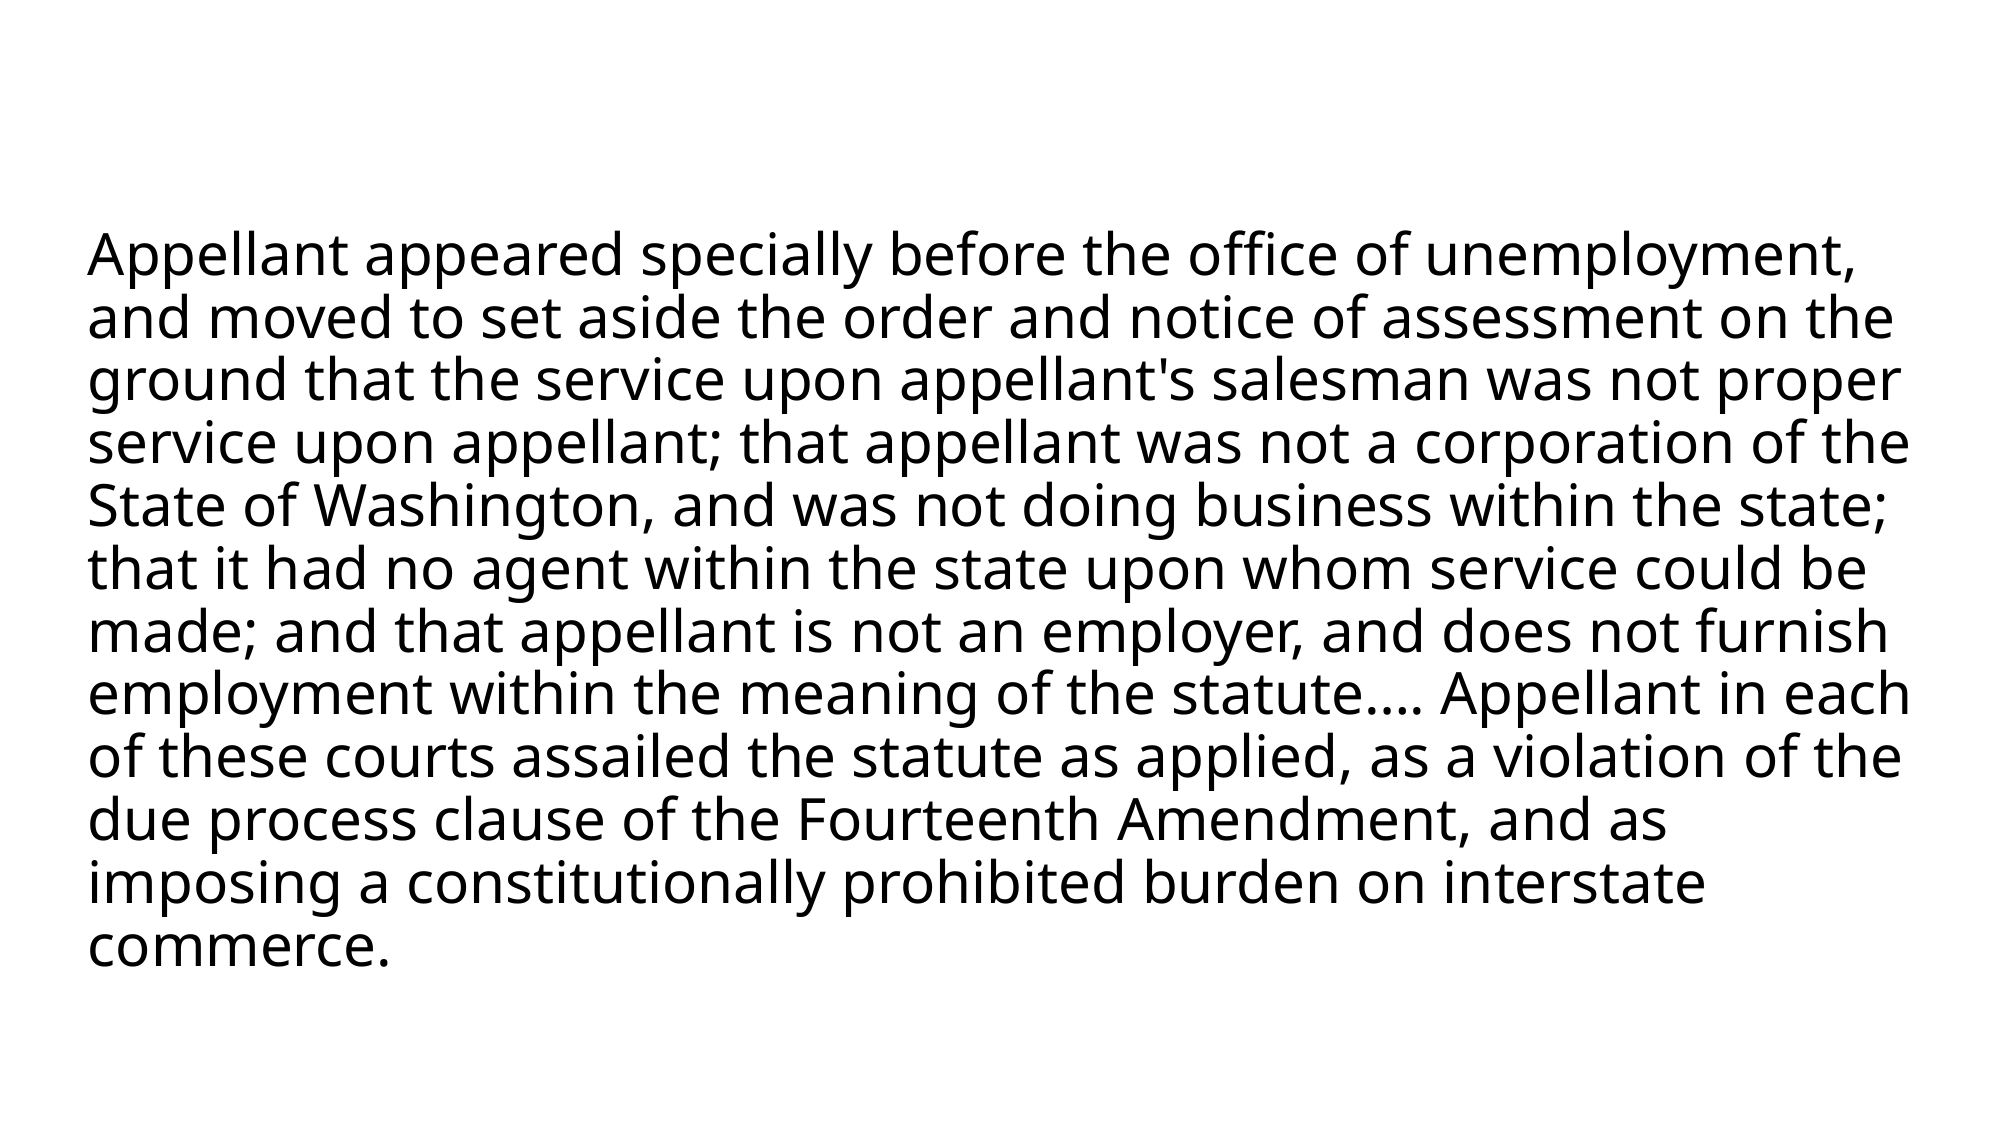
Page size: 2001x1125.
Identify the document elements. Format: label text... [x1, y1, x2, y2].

title Appellant appeared specially before the office of unemployment, and moved to set aside the order and notice of assessment on the ground that the service upon appellant's salesman was not proper service upon appellant; that appellant was not a corporation of the State of Washington, and was not doing business within the state; that it had no agent within the state upon whom service could be made; and that appellant is not an employer, and does not furnish employment within the meaning of the statute…. Appellant in each of these courts assailed the statute as applied, as a violation of the due process clause of the Fourteenth Amendment, and as imposing a constitutionally prohibited burden on interstate commerce. [72, 54, 1946, 1125]
